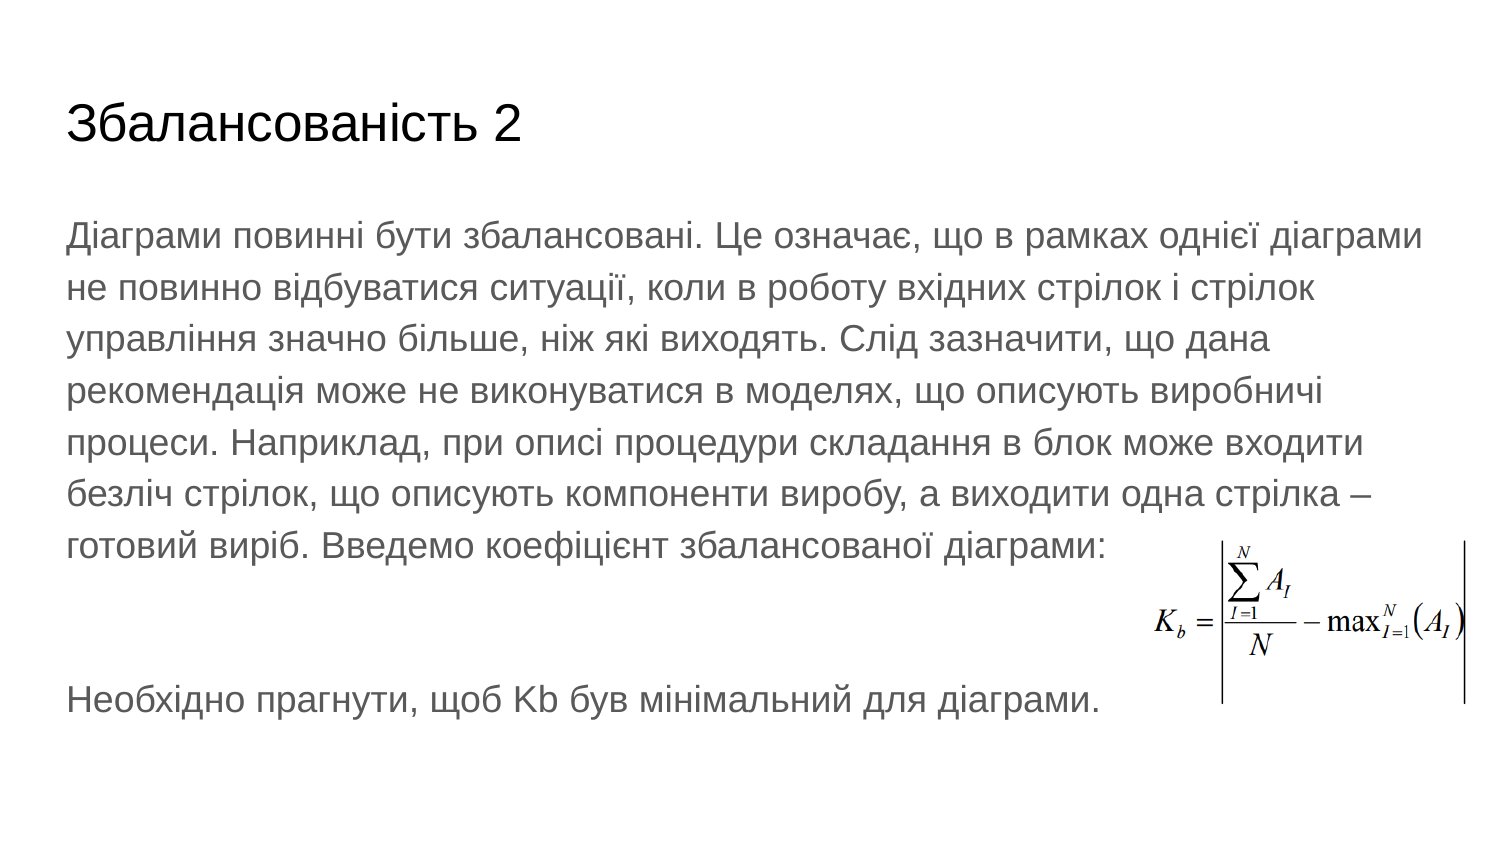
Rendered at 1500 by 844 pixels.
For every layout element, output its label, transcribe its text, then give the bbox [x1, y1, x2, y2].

list Діаграми повинні бути збалансовані. Це означає, що в рамках однієї діаграми не повинно відбуватися ситуації, коли в роботу вхідних стрілок і стрілок управління значно більше, ніж які виходять. Слід зазначити, що дана рекомендація може не виконуватися в моделях, що описують виробничі процеси. Наприклад, при описі процедури складання в блок може входити безліч стрілок, що описують компоненти виробу, а виходити одна стрілка – готовий виріб. Введемо коефіцієнт збалансованої діаграми: Необхідно прагнути, щоб Kb був мінімальний для діаграми. [51, 189, 1449, 750]
picture [1121, 512, 1500, 726]
title Збалансованість 2 [51, 72, 1449, 167]
